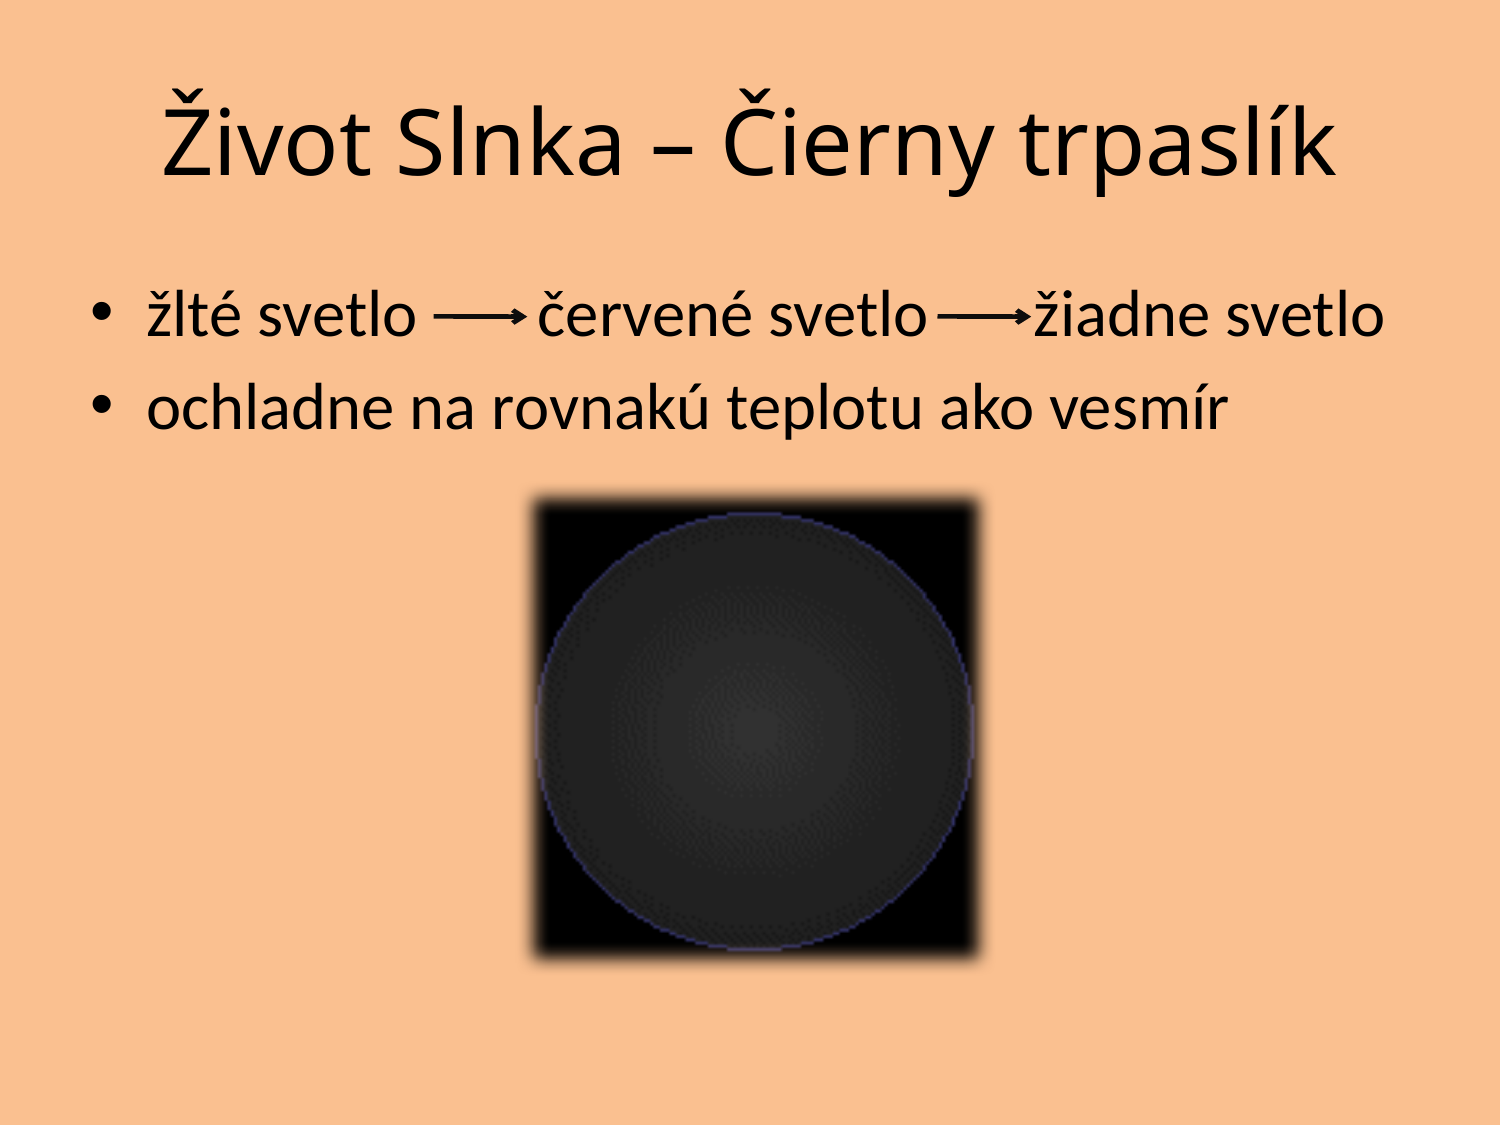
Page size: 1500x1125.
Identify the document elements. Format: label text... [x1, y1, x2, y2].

list žlté svetlo červené svetlo žiadne svetlo ochladne na rovnakú teplotu ako vesmír [75, 262, 1425, 1005]
title Život Slnka – Čierny trpaslík [75, 45, 1425, 233]
picture [515, 480, 997, 978]
